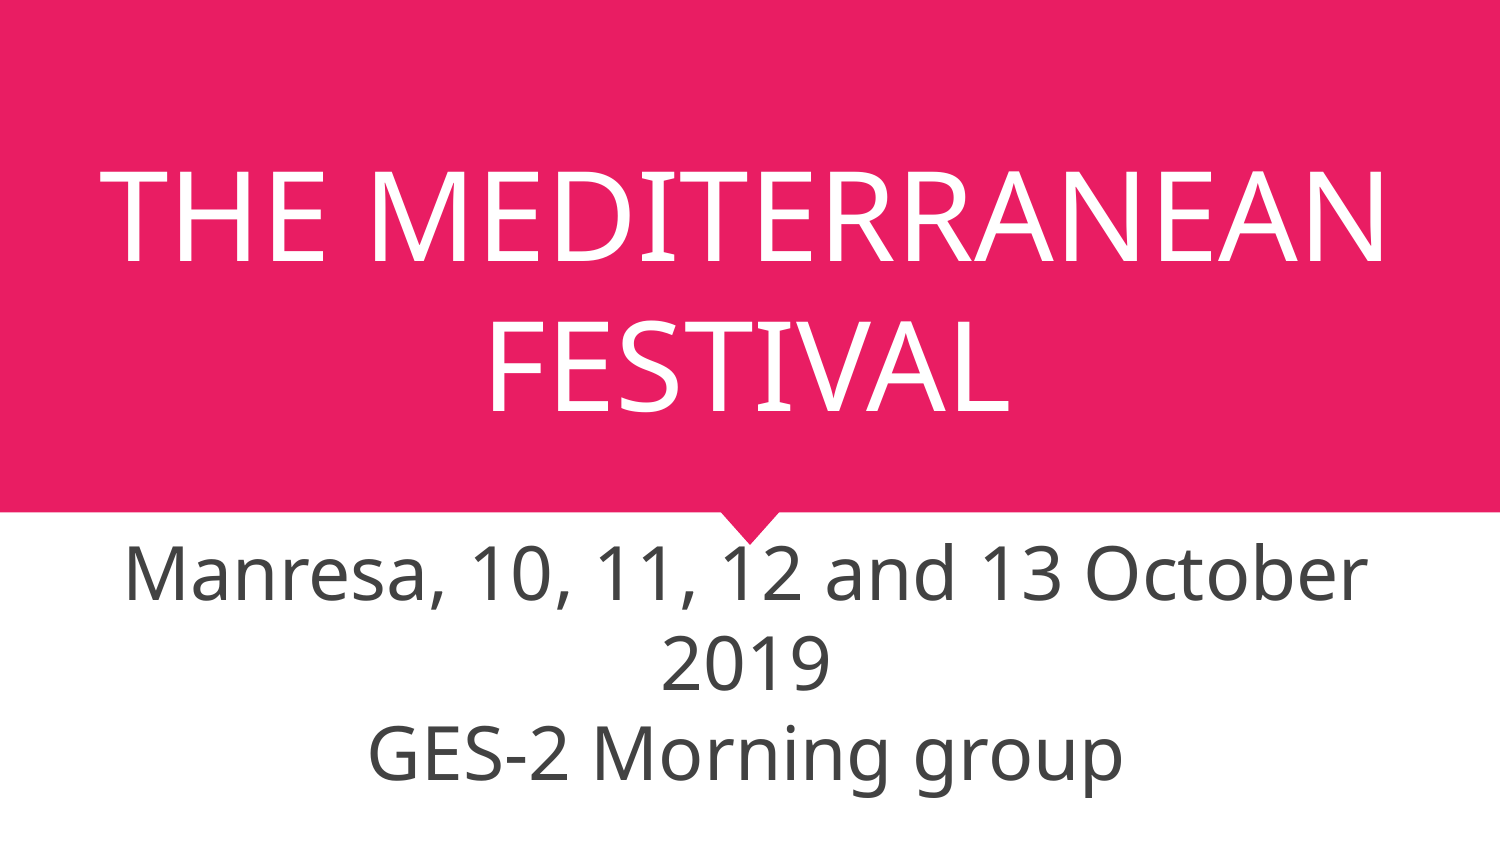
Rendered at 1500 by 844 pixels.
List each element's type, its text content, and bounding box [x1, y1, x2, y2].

subtitle Manresa, 10, 11, 12 and 13 October 2019 GES-2 Morning group [67, 557, 1427, 765]
title THE MEDITERRANEAN FESTIVAL [67, 105, 1427, 452]
